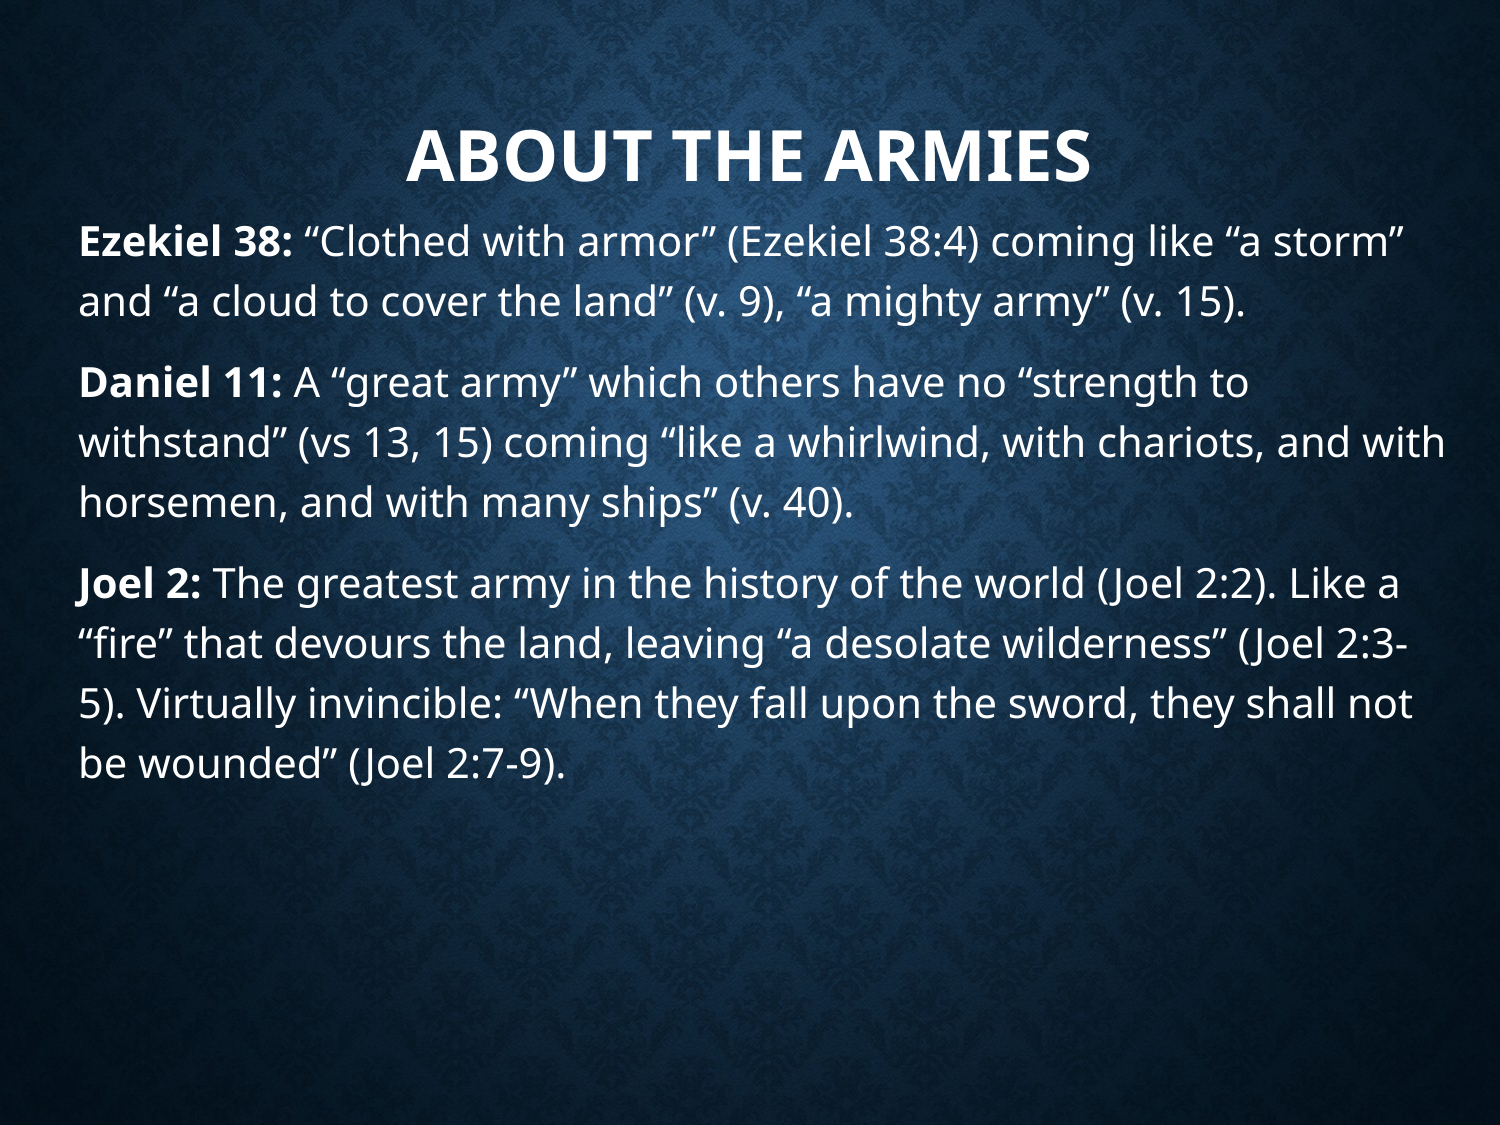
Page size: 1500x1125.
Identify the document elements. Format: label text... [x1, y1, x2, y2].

picture [0, 0, 1500, 1125]
text_box Ezekiel 38: “Clothed with armor” (Ezekiel 38:4) coming like “a storm” and “a cloud to cover the land” (v. 9), “a mighty army” (v. 15). Daniel 11: A “great army” which others have no “strength to withstand” (vs 13, 15) coming “like a whirlwind, with chariots, and with horsemen, and with many ships” (v. 40). Joel 2: The greatest army in the history of the world (Joel 2:2). Like a “fire” that devours the land, leaving “a desolate wilderness” (Joel 2:3-5). Virtually invincible: “When they fall upon the sword, they shall not be wounded” (Joel 2:7-9). [63, 197, 1472, 1023]
title About The Armies [112, 50, 1387, 197]
